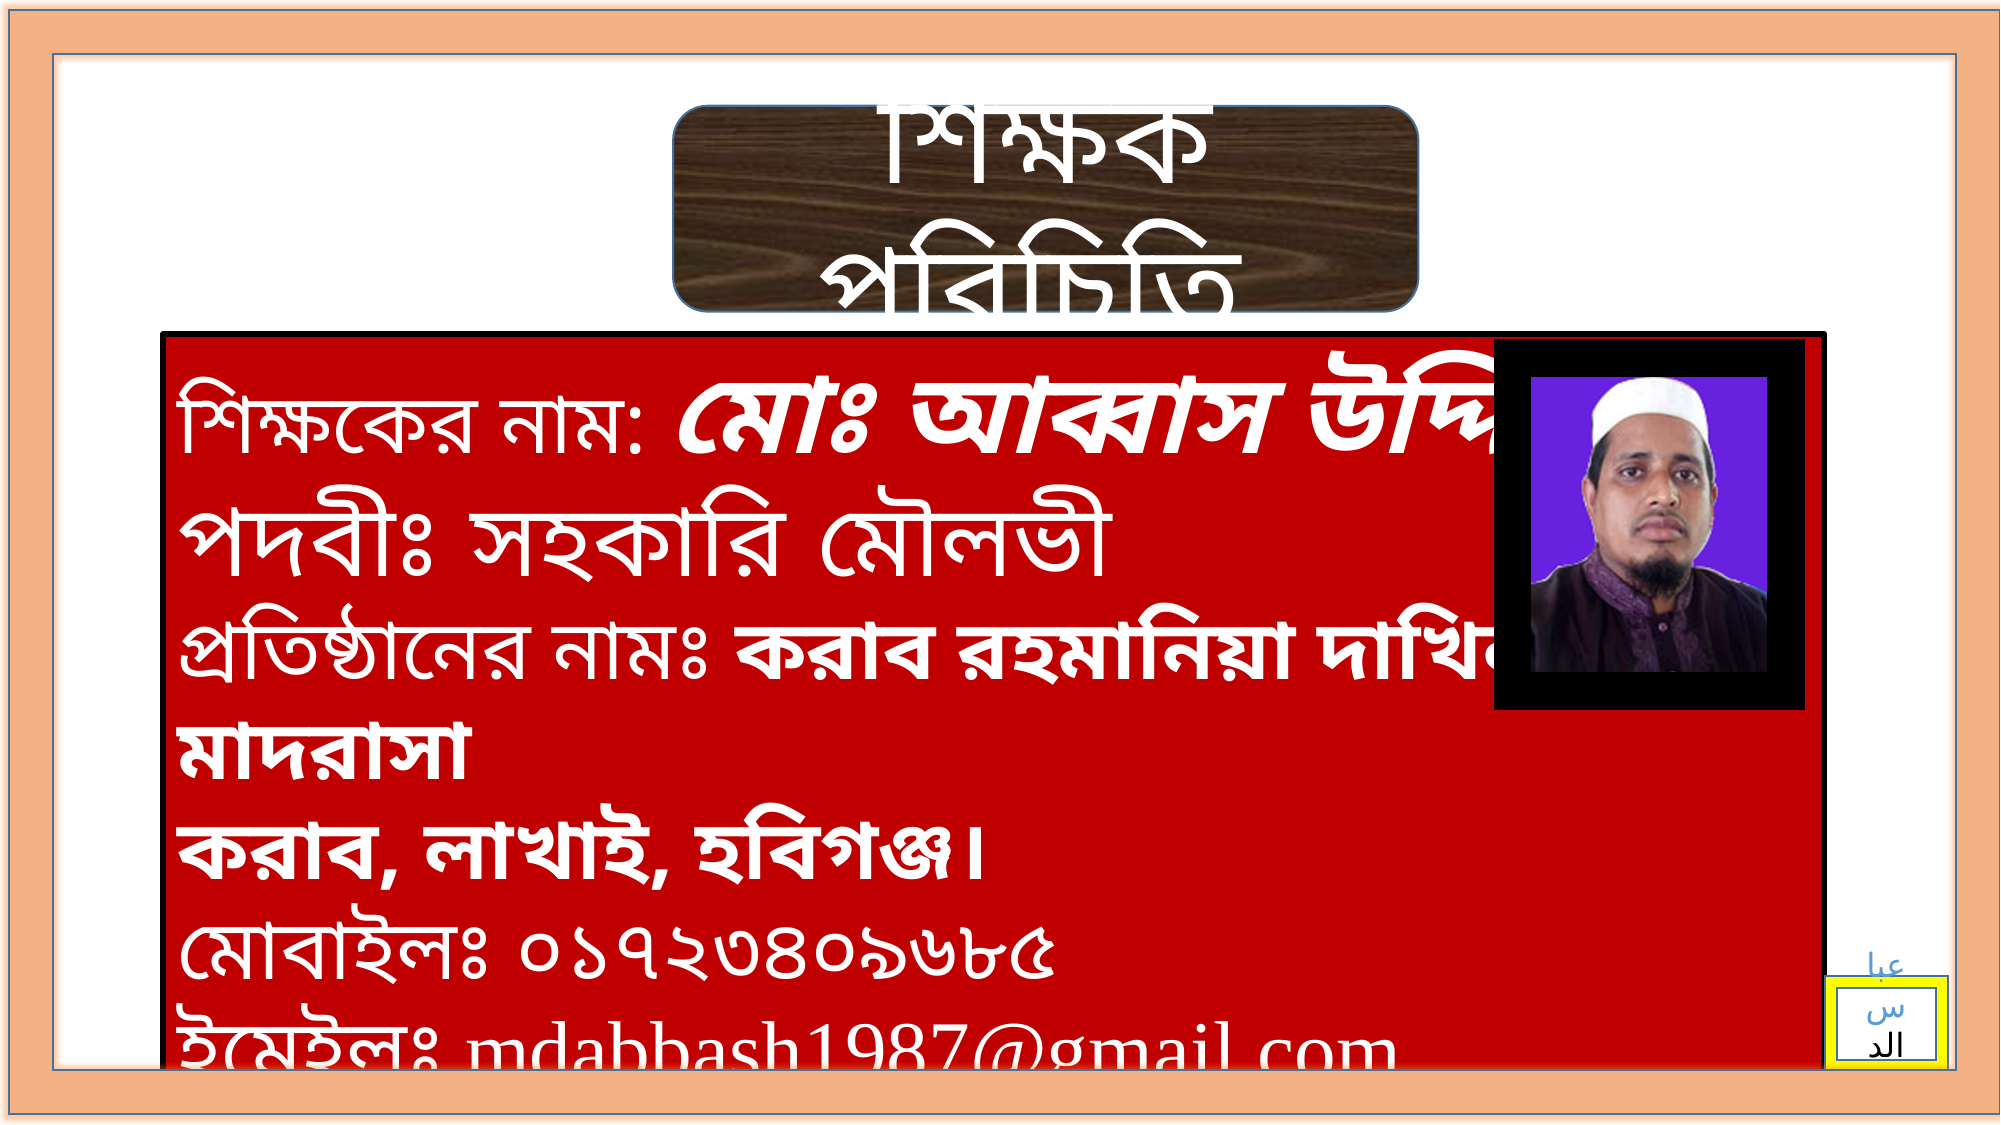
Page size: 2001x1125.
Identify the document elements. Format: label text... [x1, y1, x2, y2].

text_box [8, 9, 2000, 1115]
text_box শিক্ষক পরিচিতি [672, 104, 1420, 313]
text_box শিক্ষকের নাম: মোঃ আব্বাস উদ্দিন পদবীঃ সহকারি মৌলভী প্রতিষ্ঠানের নামঃ করাব রহমানিয়া দাখিল মাদরাসা করাব, লাখাই, হবিগঞ্জ। মোবাইলঃ ০১৭২৩৪০৯৬৮৫ ইমেইলঃ mdabbash1987@gmail.com [163, 333, 1949, 1069]
picture [1531, 376, 1768, 673]
text_box عباس الد ين [1824, 975, 1949, 1065]
